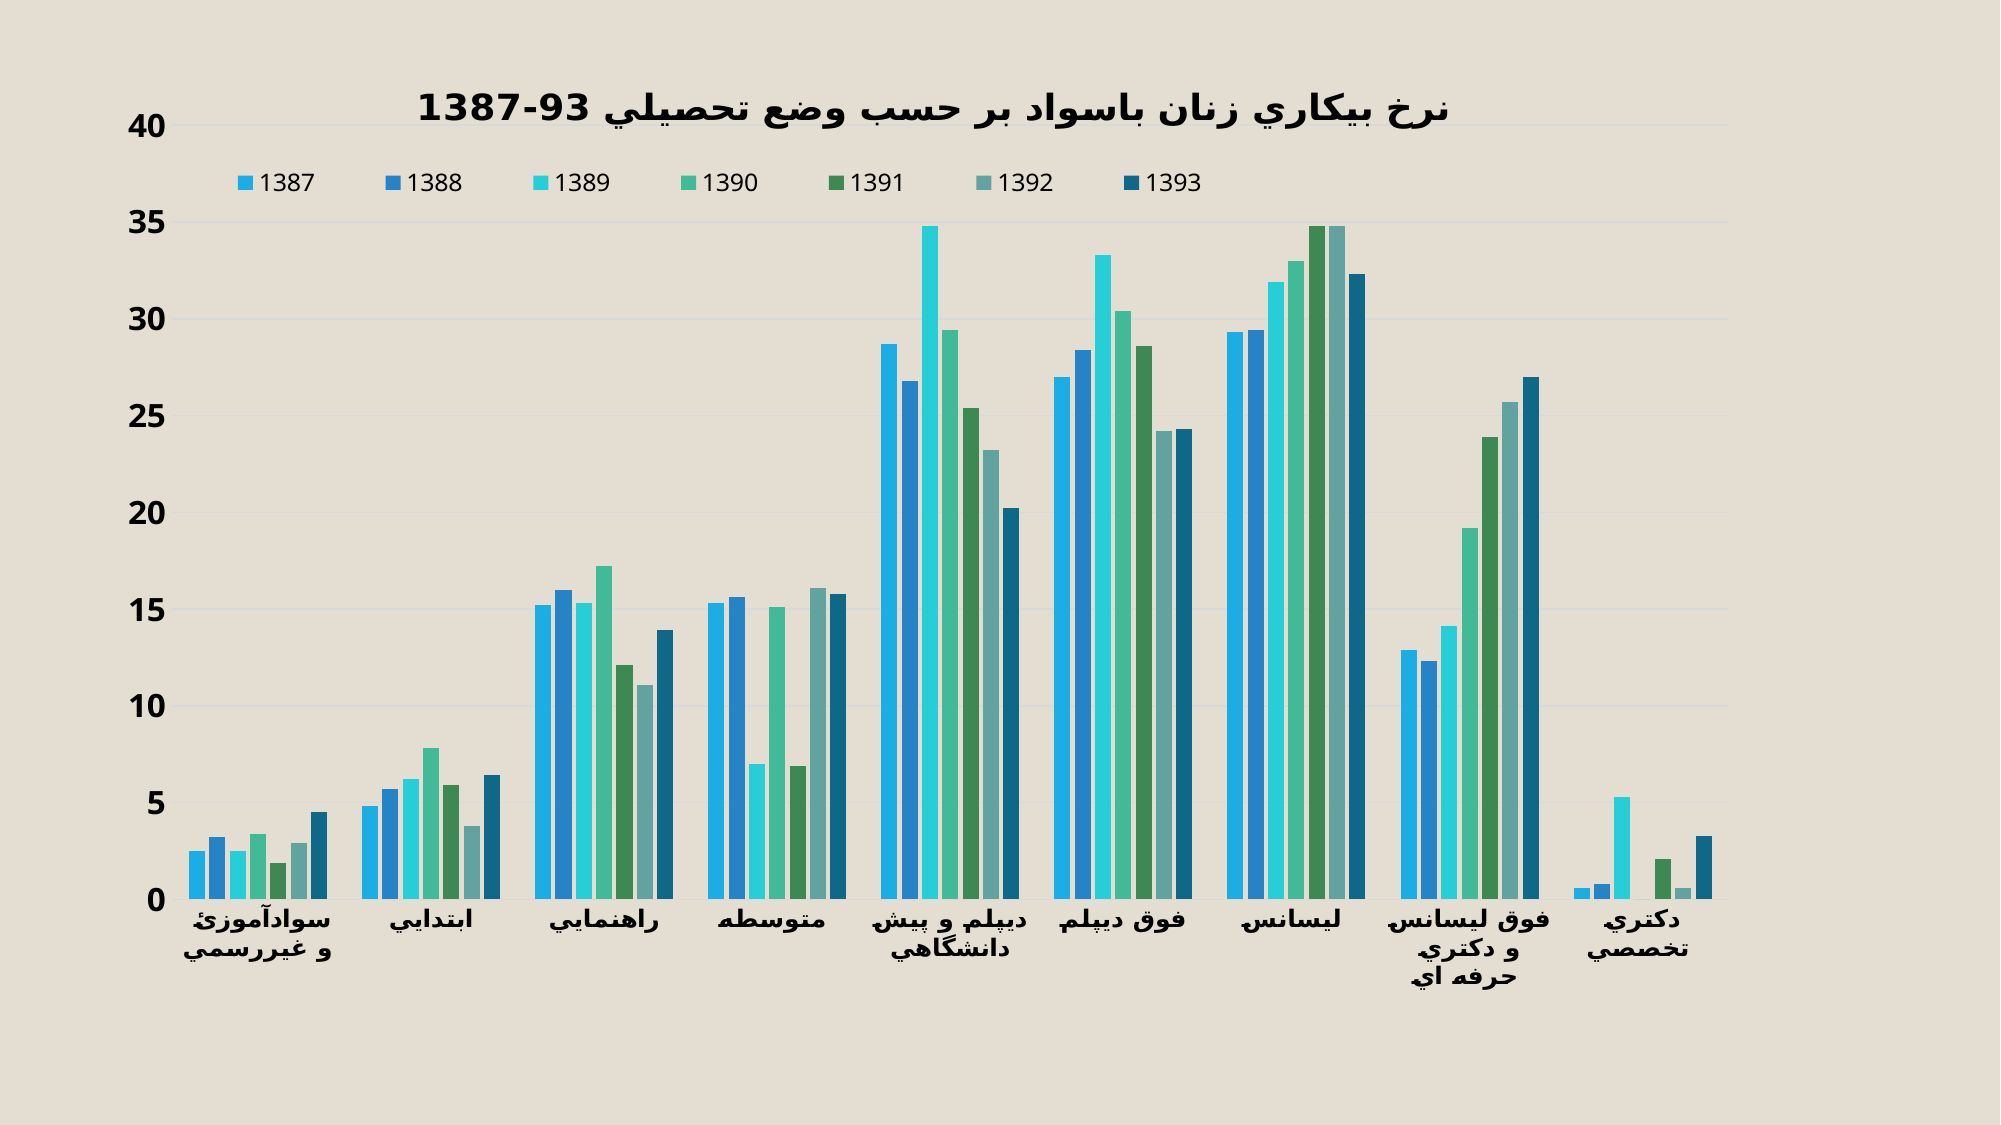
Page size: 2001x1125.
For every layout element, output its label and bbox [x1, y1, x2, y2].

chart [111, 50, 1757, 992]
